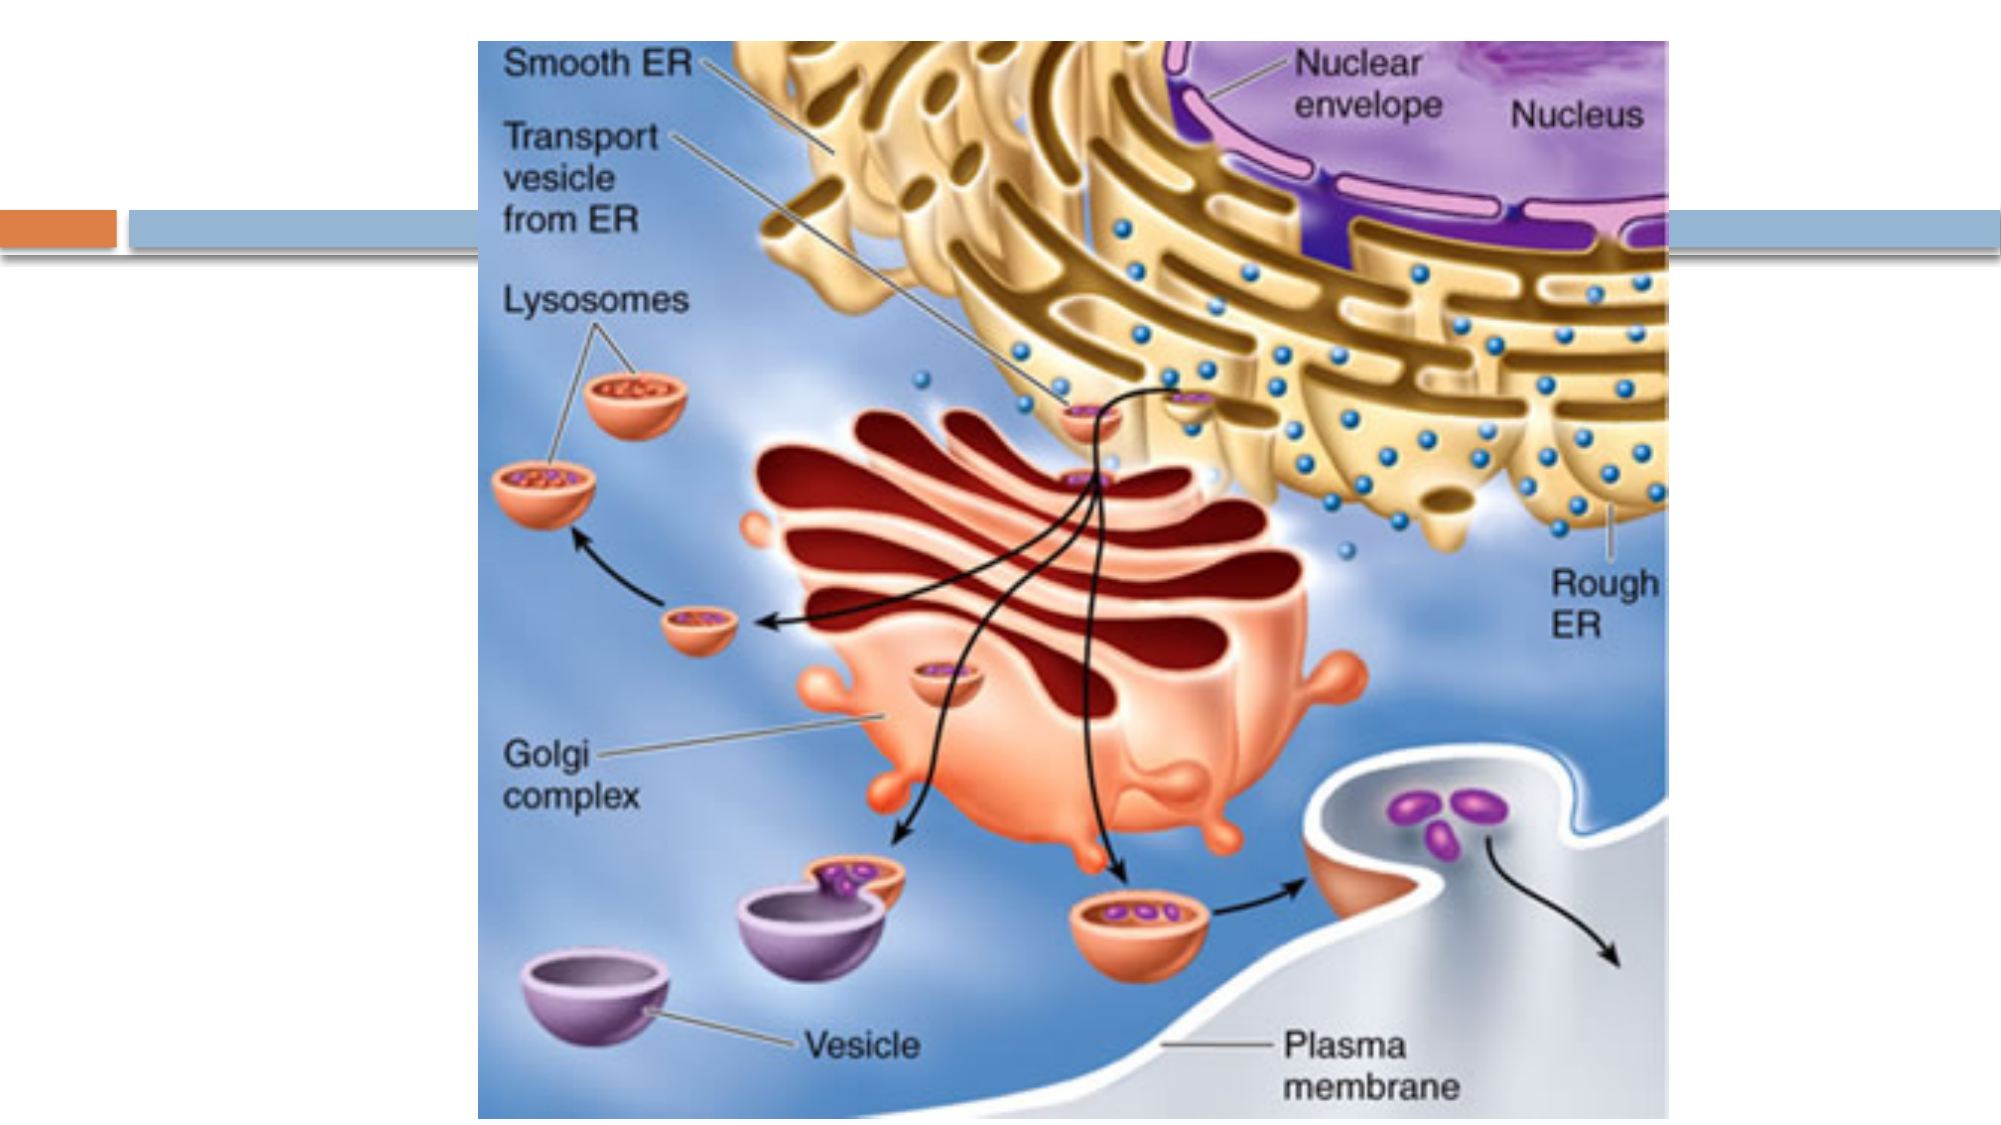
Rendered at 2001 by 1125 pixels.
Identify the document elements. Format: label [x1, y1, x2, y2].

list [478, 41, 1669, 1119]
